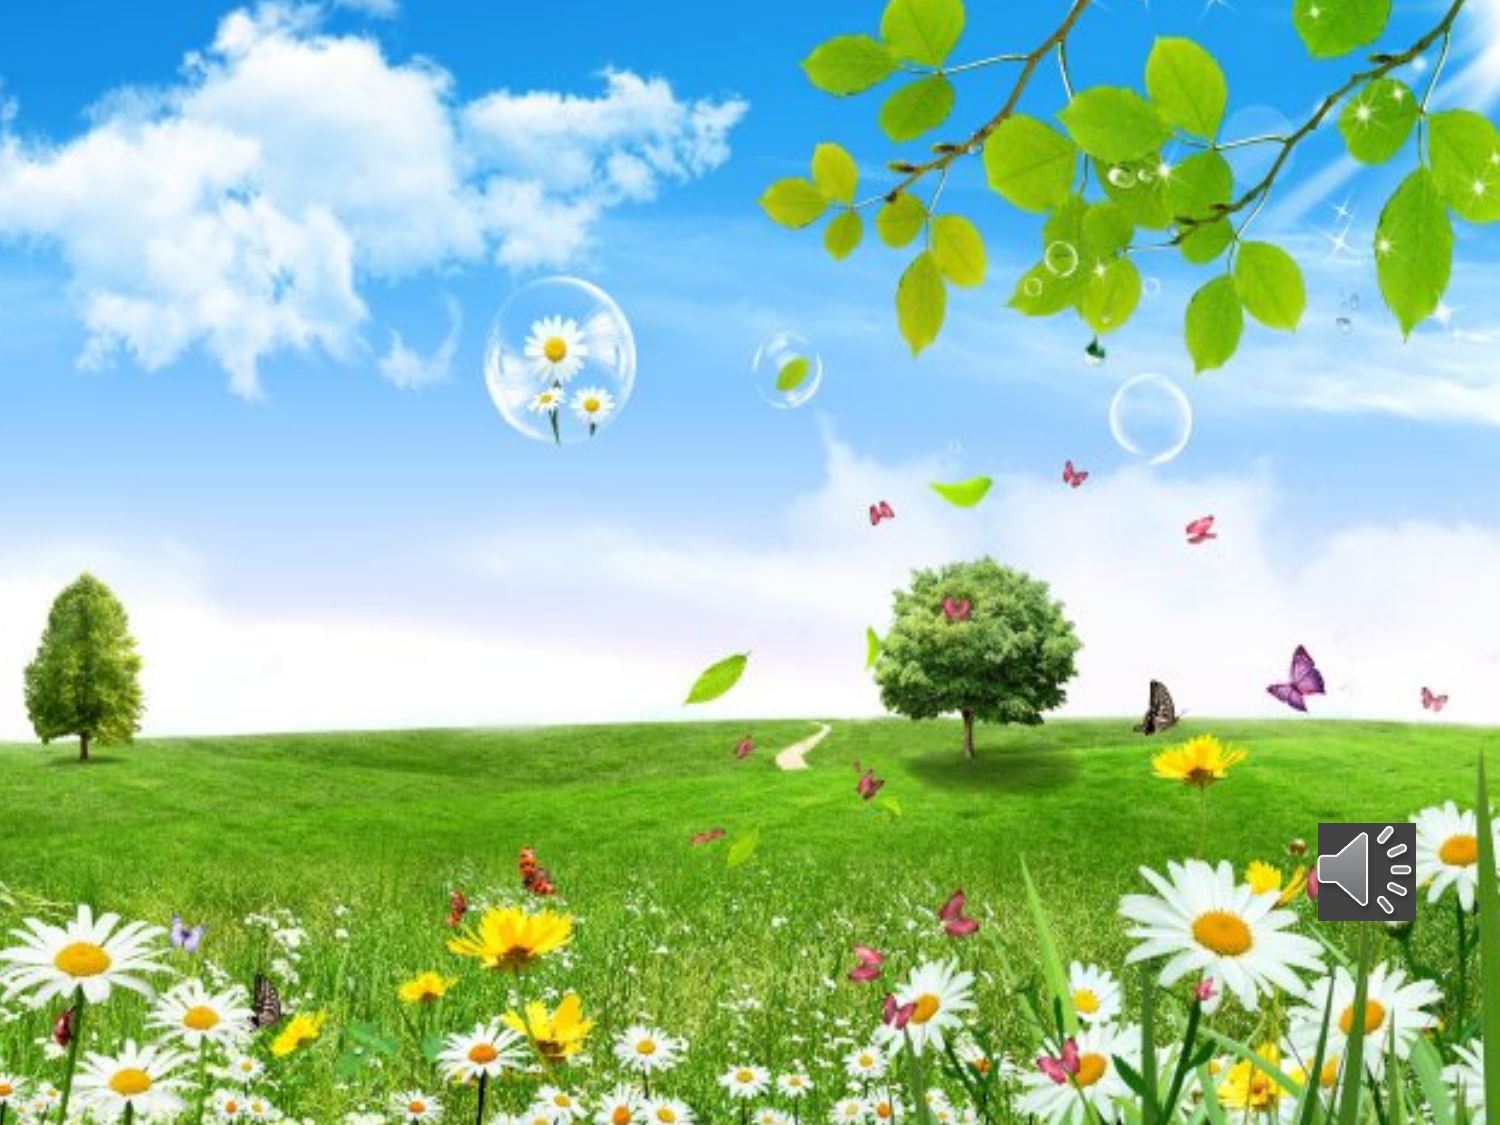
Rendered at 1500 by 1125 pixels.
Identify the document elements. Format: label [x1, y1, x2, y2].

list [0, 0, 1500, 1125]
picture [1316, 822, 1418, 923]
